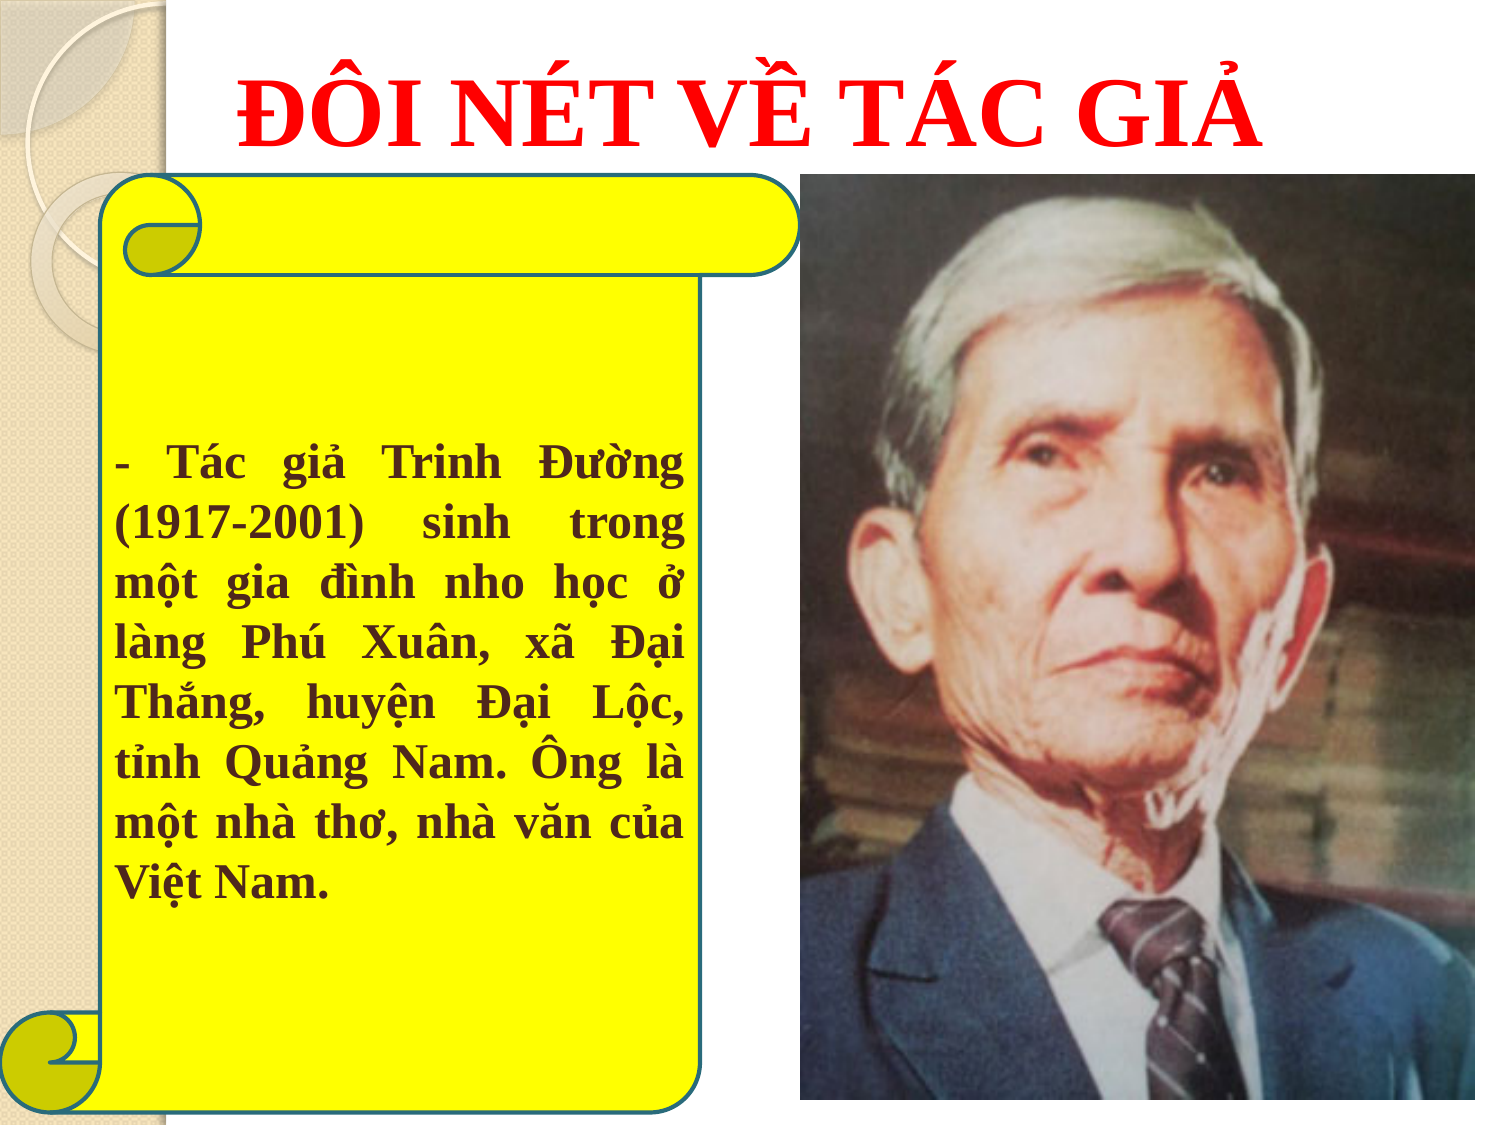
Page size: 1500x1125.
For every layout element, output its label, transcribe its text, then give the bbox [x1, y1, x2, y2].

title ĐÔI NÉT VỀ TÁC GIẢ [75, 12, 1425, 200]
text_box - Tác giả Trinh Đường (1917-2001) sinh trong một gia đình nho học ở làng Phú Xuân, xã Đại Thắng, huyện Đại Lộc, tỉnh Quảng Nam. Ông là một nhà thơ, nhà văn của Việt Nam. [0, 172, 792, 1115]
picture [799, 174, 1476, 1101]
